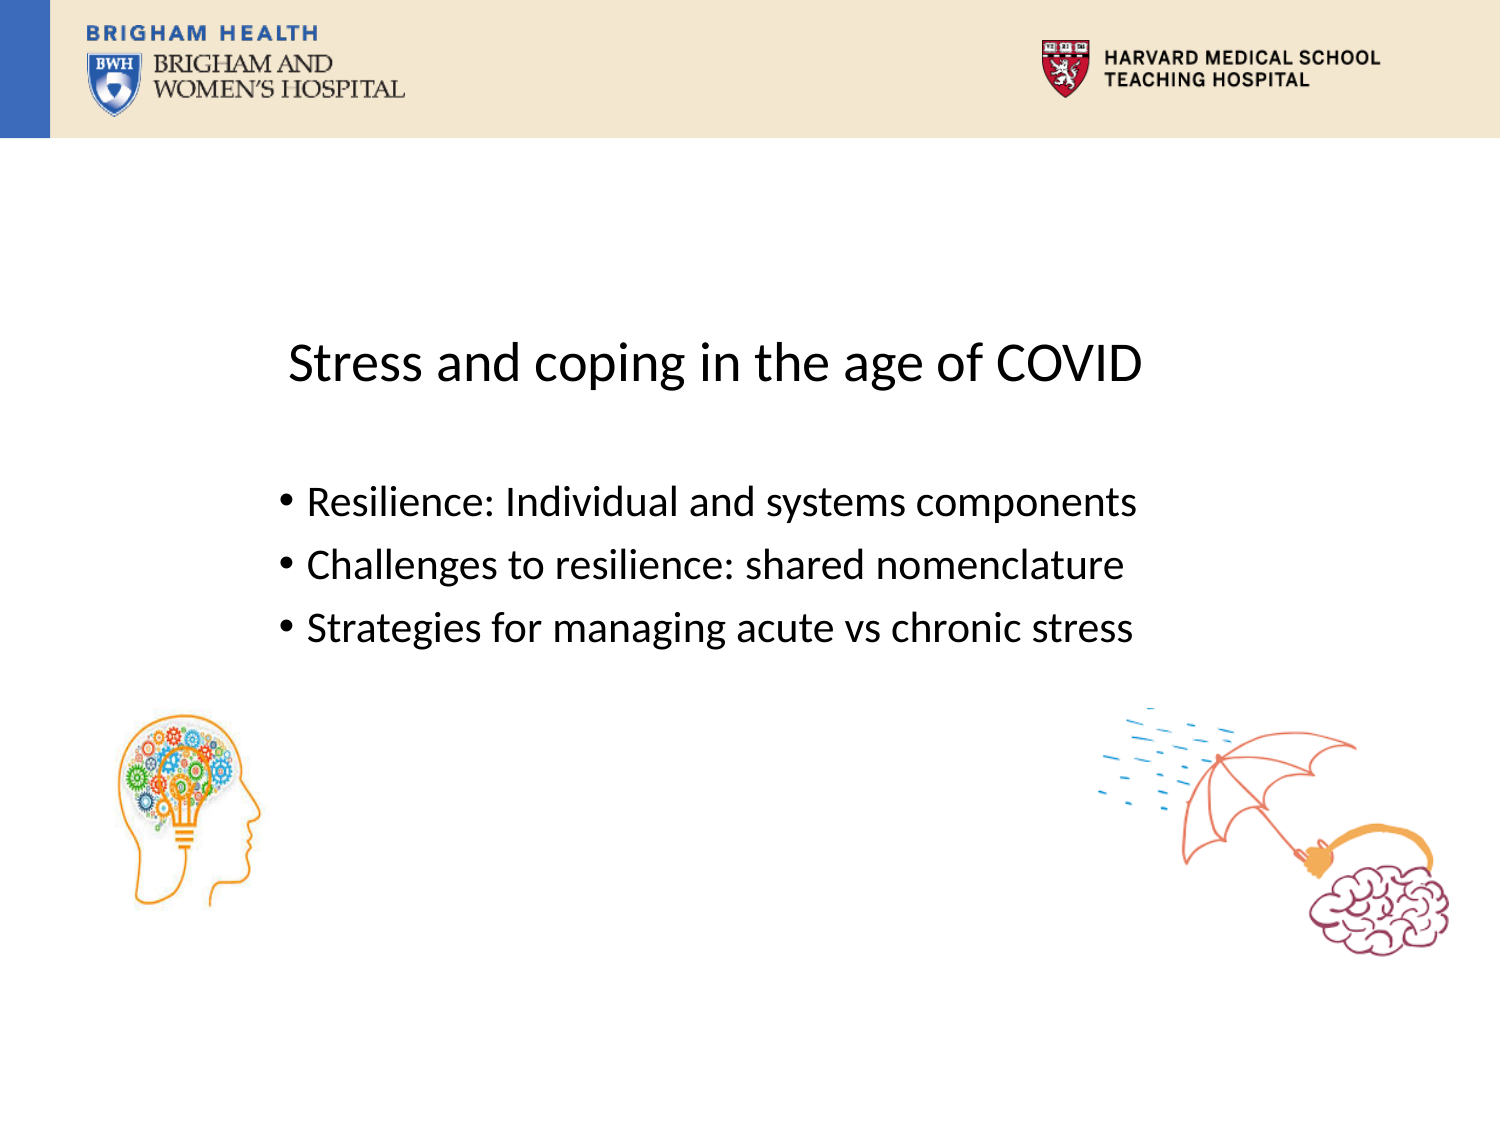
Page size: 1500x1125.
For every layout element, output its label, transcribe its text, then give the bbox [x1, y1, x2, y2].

list Stress and coping in the age of COVID [73, 325, 1359, 440]
picture [18, 685, 351, 957]
list Resilience: Individual and systems components Challenges to resilience: shared nomenclature Strategies for managing acute vs chronic stress [263, 471, 1316, 809]
picture [1098, 708, 1449, 957]
picture [1041, 39, 1381, 99]
picture [87, 25, 405, 117]
